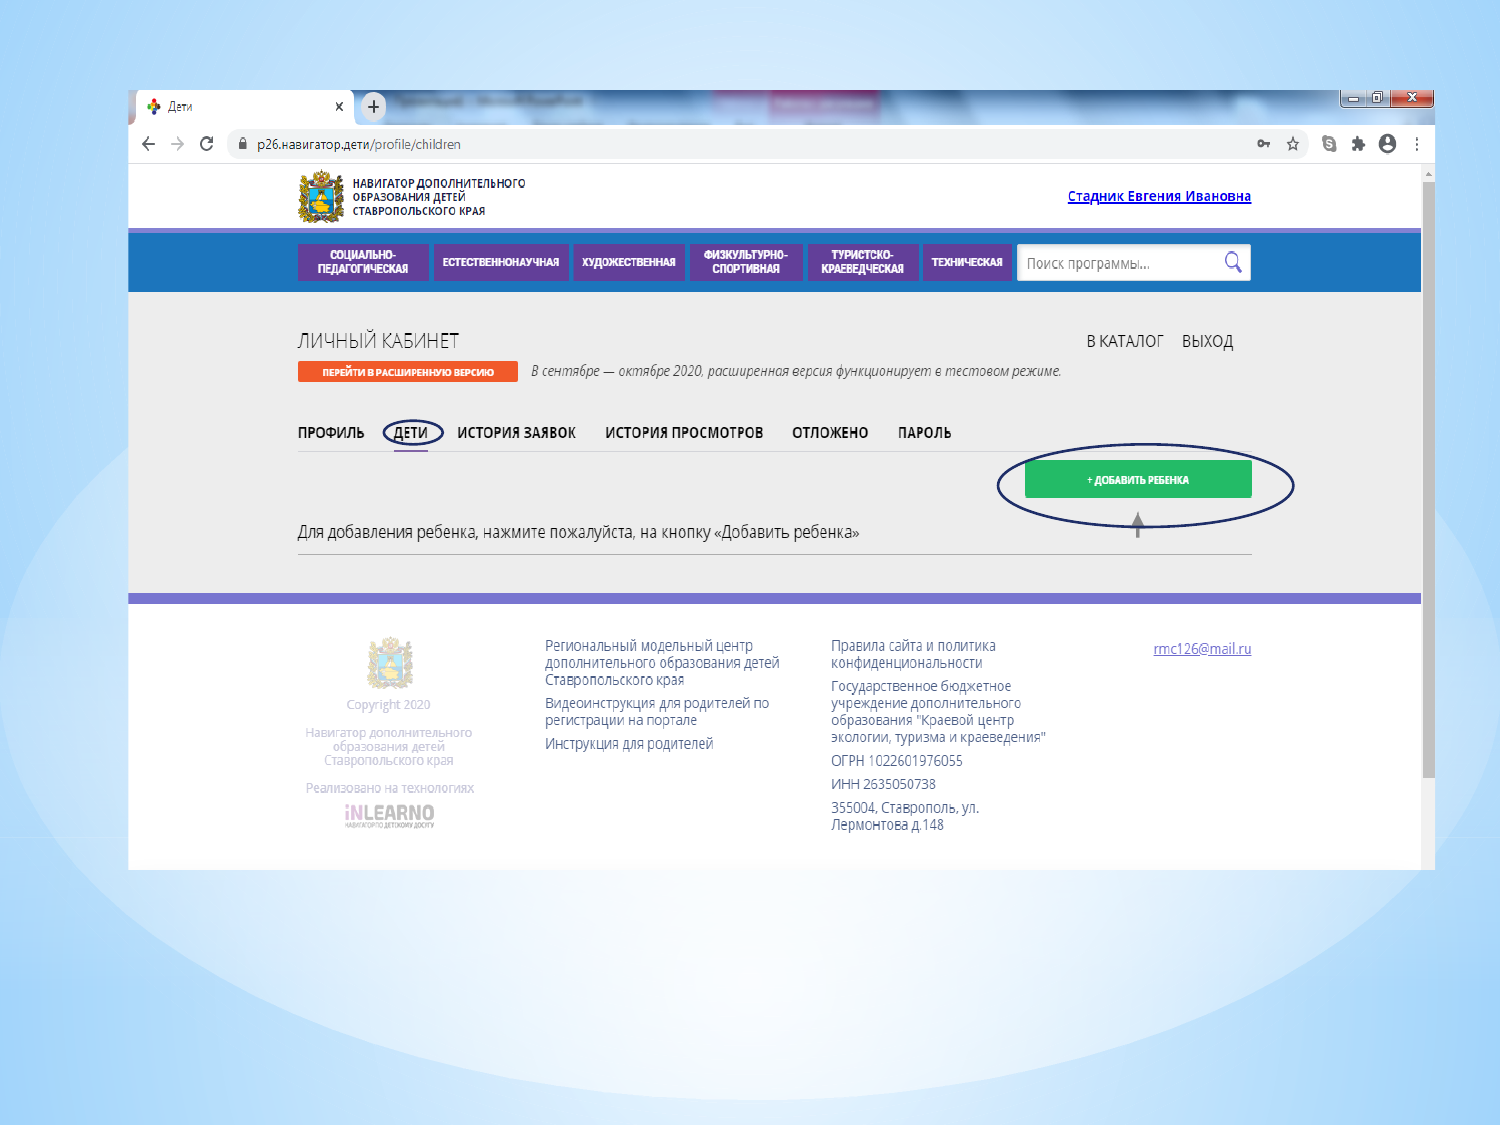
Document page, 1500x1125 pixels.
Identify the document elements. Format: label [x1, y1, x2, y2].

list [128, 89, 1436, 870]
